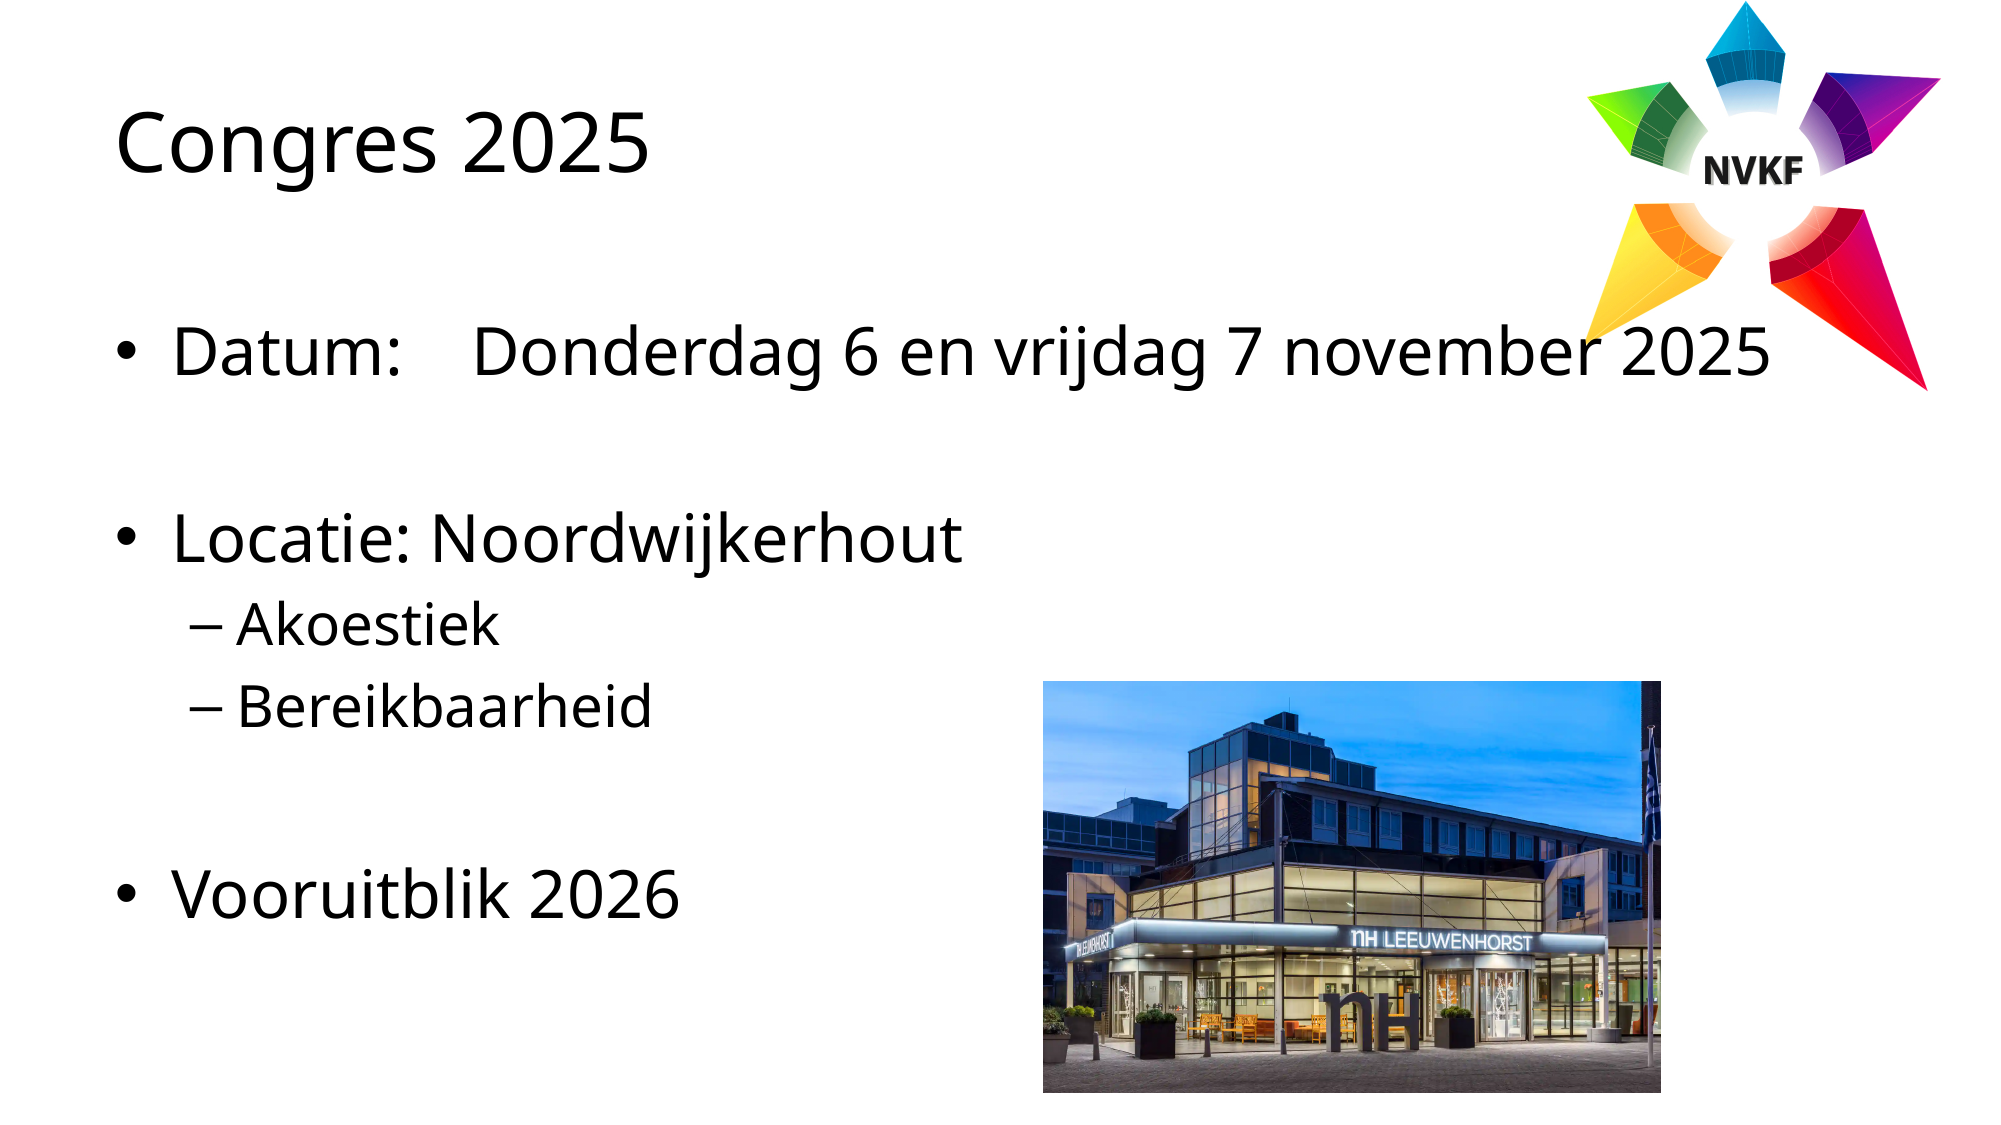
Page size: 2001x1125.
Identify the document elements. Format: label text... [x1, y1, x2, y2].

picture [1043, 681, 1661, 1093]
picture [1582, 0, 1943, 392]
list Datum: Donderdag 6 en vrijdag 7 november 2025 Locatie: Noordwijkerhout Akoestiek Bereikbaarheid Vooruitblik 2026 [99, 301, 1900, 1005]
title Congres 2025 [99, 45, 1582, 233]
